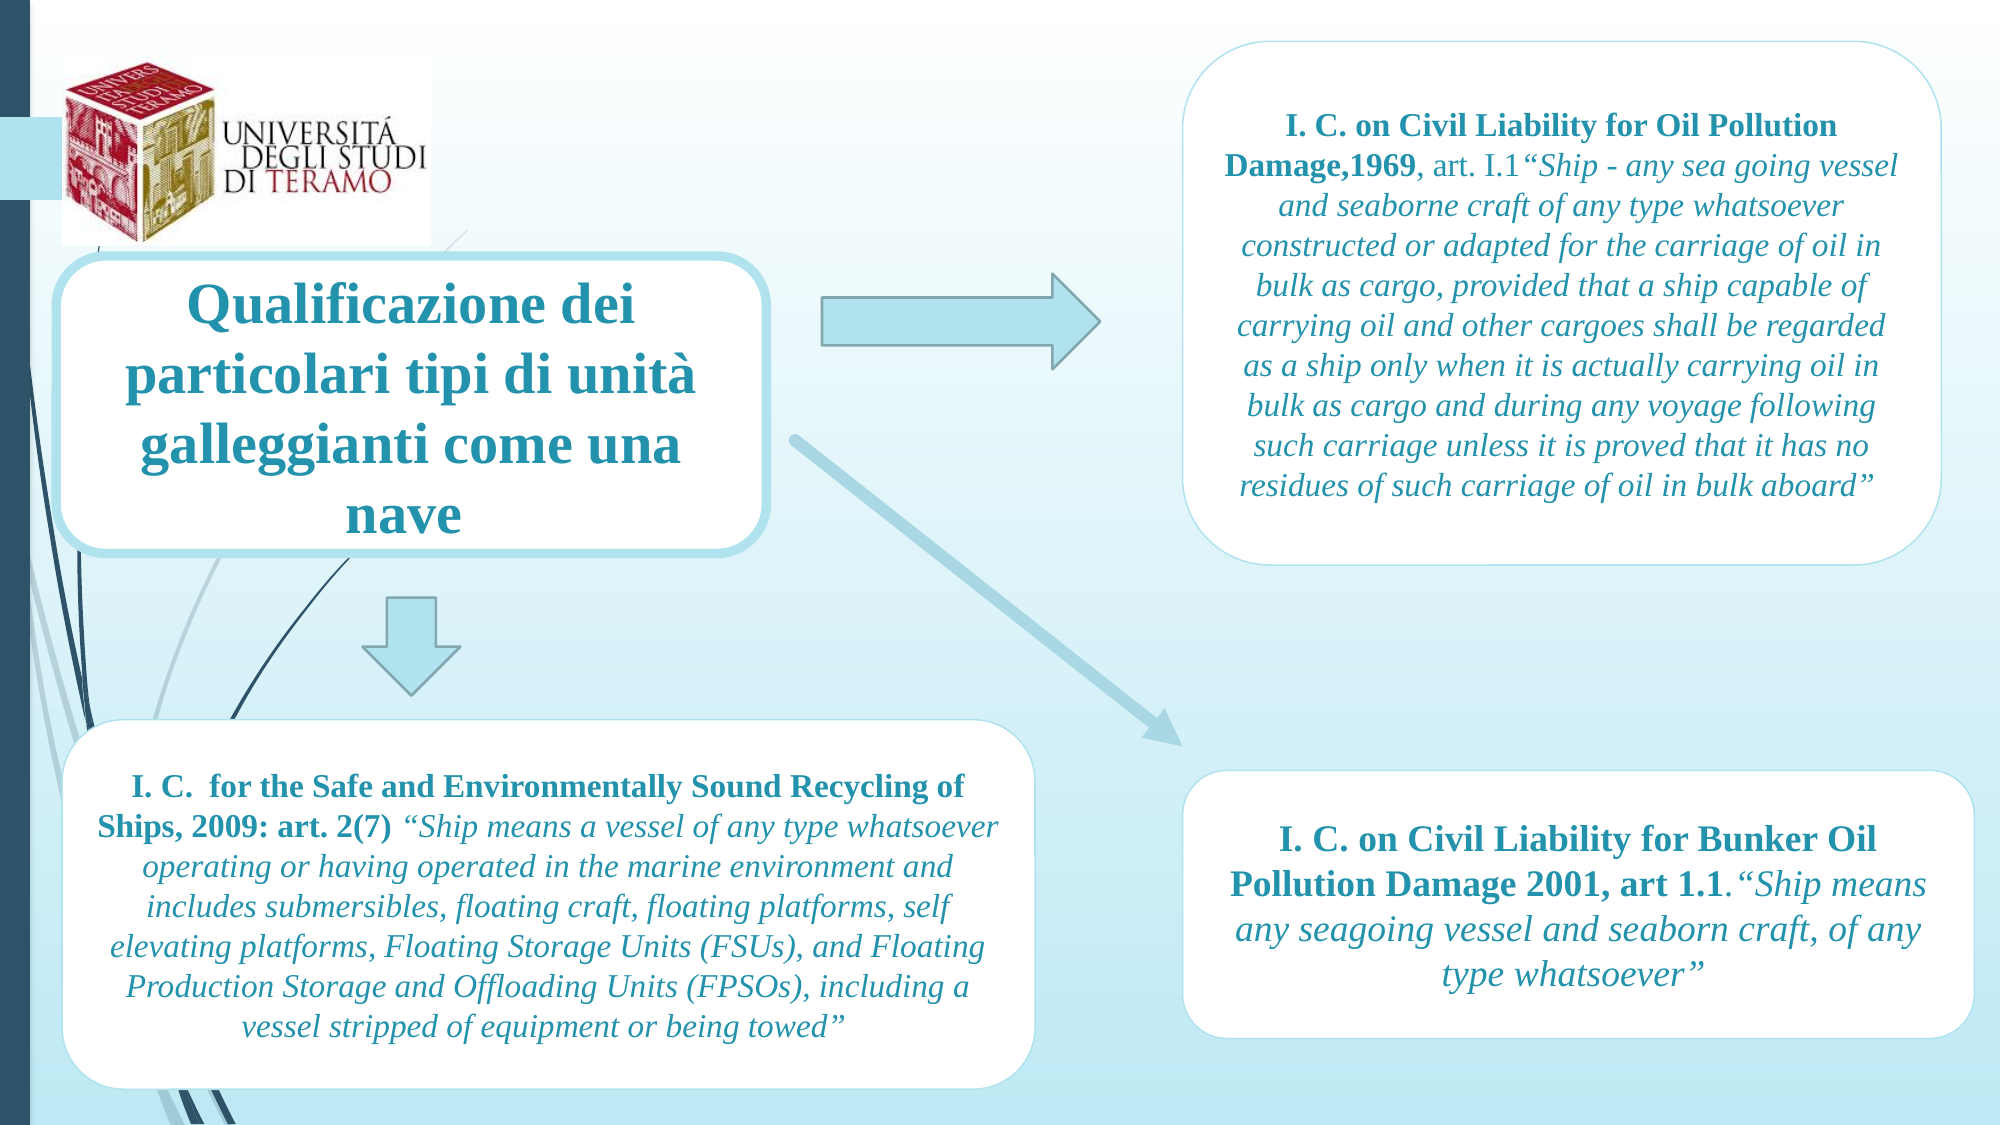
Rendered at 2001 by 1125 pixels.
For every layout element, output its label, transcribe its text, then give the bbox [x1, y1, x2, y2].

text_box I. C. for the Safe and Environmentally Sound Recycling of Ships, 2009: art. 2(7) “Ship means a vessel of any type whatsoever operating or having operated in the marine environment and includes submersibles, floating craft, floating platforms, self elevating platforms, Floating Storage Units (FSUs), and Floating Production Storage and Offloading Units (FPSOs), including a vessel stripped of equipment or being towed” [60, 718, 1037, 1091]
text_box [361, 596, 462, 697]
picture [61, 55, 431, 246]
text_box I. C. on Civil Liability for Oil Pollution Damage,1969, art. I.1“Ship - any sea going vessel and seaborne craft of any type whatsoever constructed or adapted for the carriage of oil in bulk as cargo, provided that a ship capable of carrying oil and other cargoes shall be regarded as a ship only when it is actually carrying oil in bulk as cargo and during any voyage following such carriage unless it is proved that it has no residues of such carriage of oil in bulk aboard” [1181, 40, 1943, 567]
text_box [820, 272, 1102, 371]
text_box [794, 440, 1183, 747]
text_box I. C. on Civil Liability for Bunker Oil Pollution Damage 2001, art 1.1.“Ship means any seagoing vessel and seaborn craft, of any type whatsoever” [1181, 769, 1976, 1040]
text_box Qualificazione dei particolari tipi di unità galleggianti come una nave [54, 254, 768, 555]
